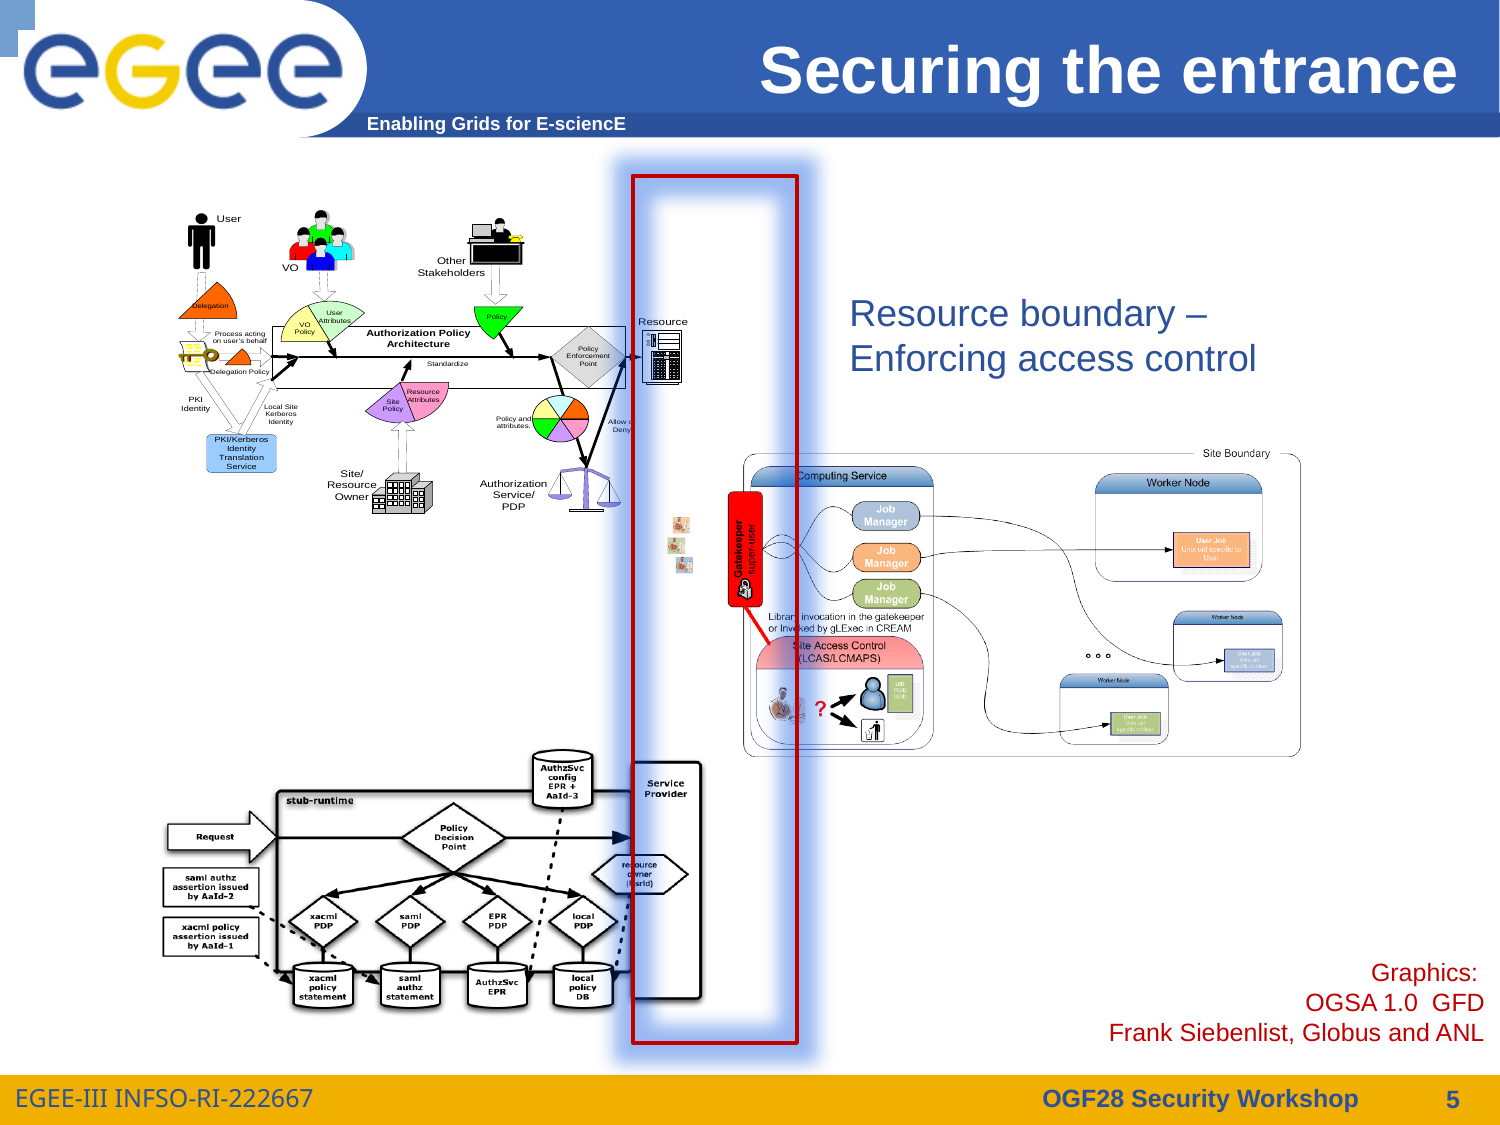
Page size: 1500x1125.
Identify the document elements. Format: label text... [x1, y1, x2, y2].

text_box [631, 524, 662, 736]
slide_number 5 [1397, 1076, 1476, 1125]
picture [18, 30, 349, 112]
text_box Resource boundary – Enforcing access control [834, 281, 1273, 386]
footer OGF28 Security Workshop [274, 1074, 1375, 1125]
title Securing the entrance [369, 10, 1475, 124]
text_box Graphics: OGSA 1.0 GFD Frank Siebenlist, Globus and ANL [902, 949, 1500, 1054]
text_box [631, 174, 799, 443]
text_box [719, 766, 799, 1045]
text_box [152, 737, 716, 1042]
picture [667, 445, 1301, 758]
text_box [175, 207, 692, 516]
